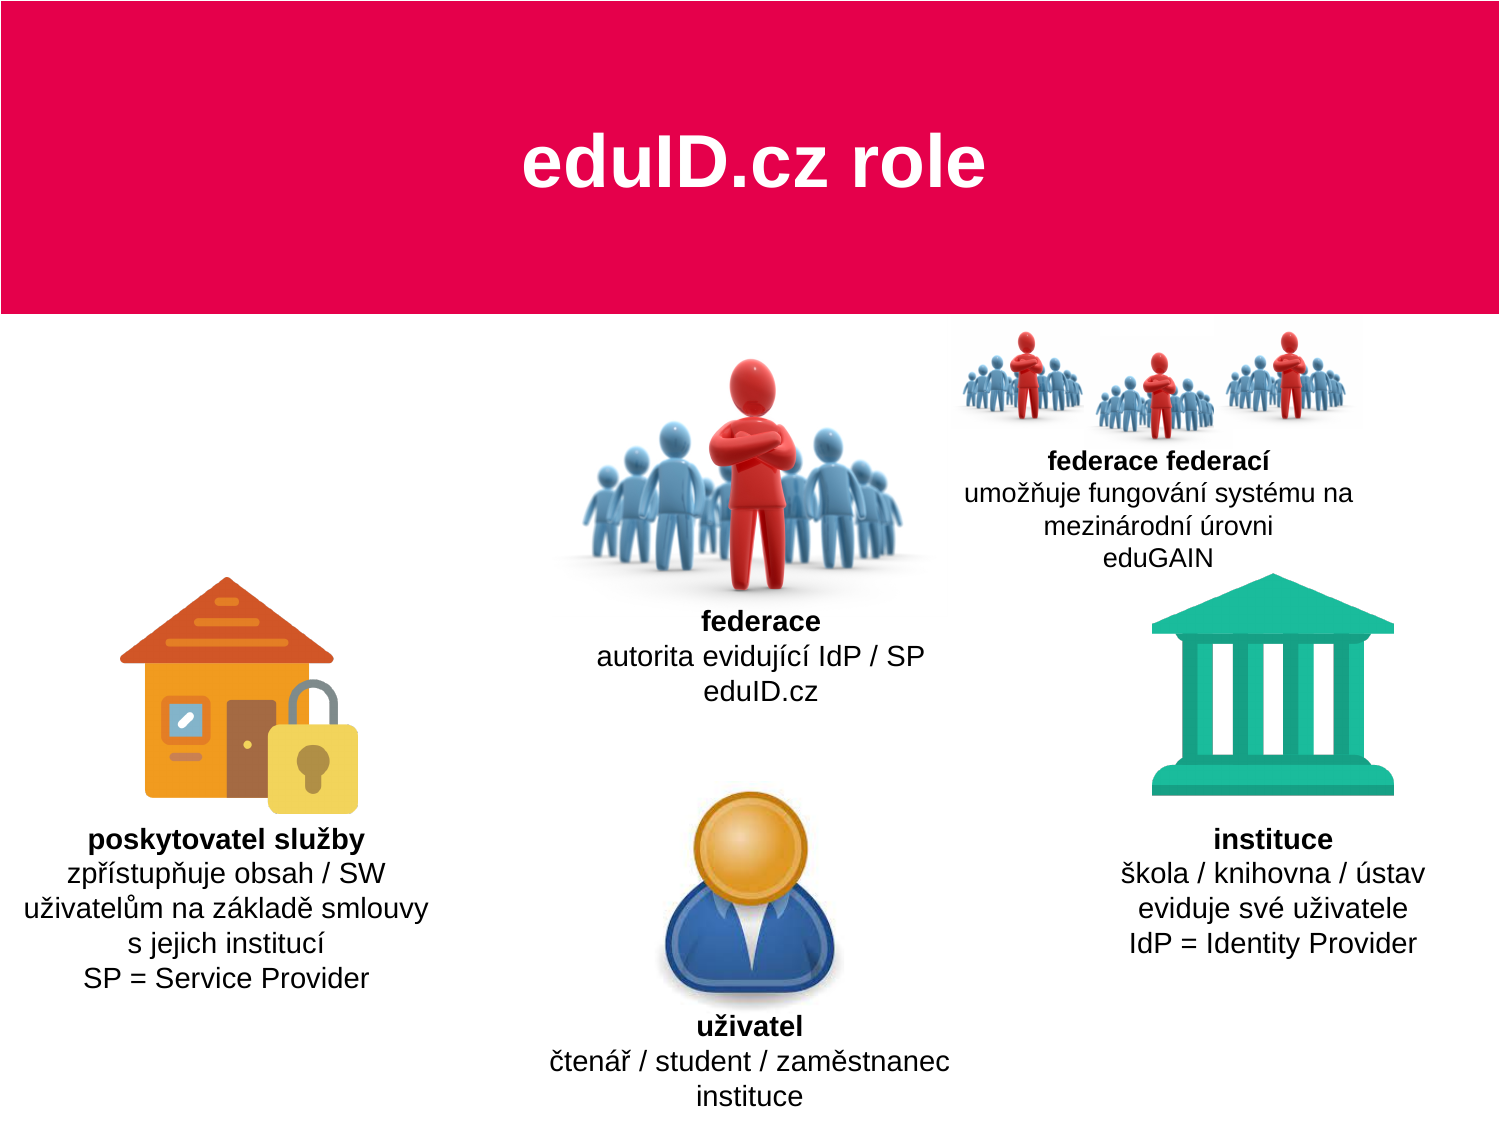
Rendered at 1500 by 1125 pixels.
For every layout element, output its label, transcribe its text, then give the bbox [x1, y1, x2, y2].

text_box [0, 577, 454, 1013]
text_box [523, 781, 977, 1125]
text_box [534, 314, 988, 724]
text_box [1046, 563, 1500, 977]
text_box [931, 314, 1386, 590]
title eduID.cz role [100, 36, 1410, 278]
